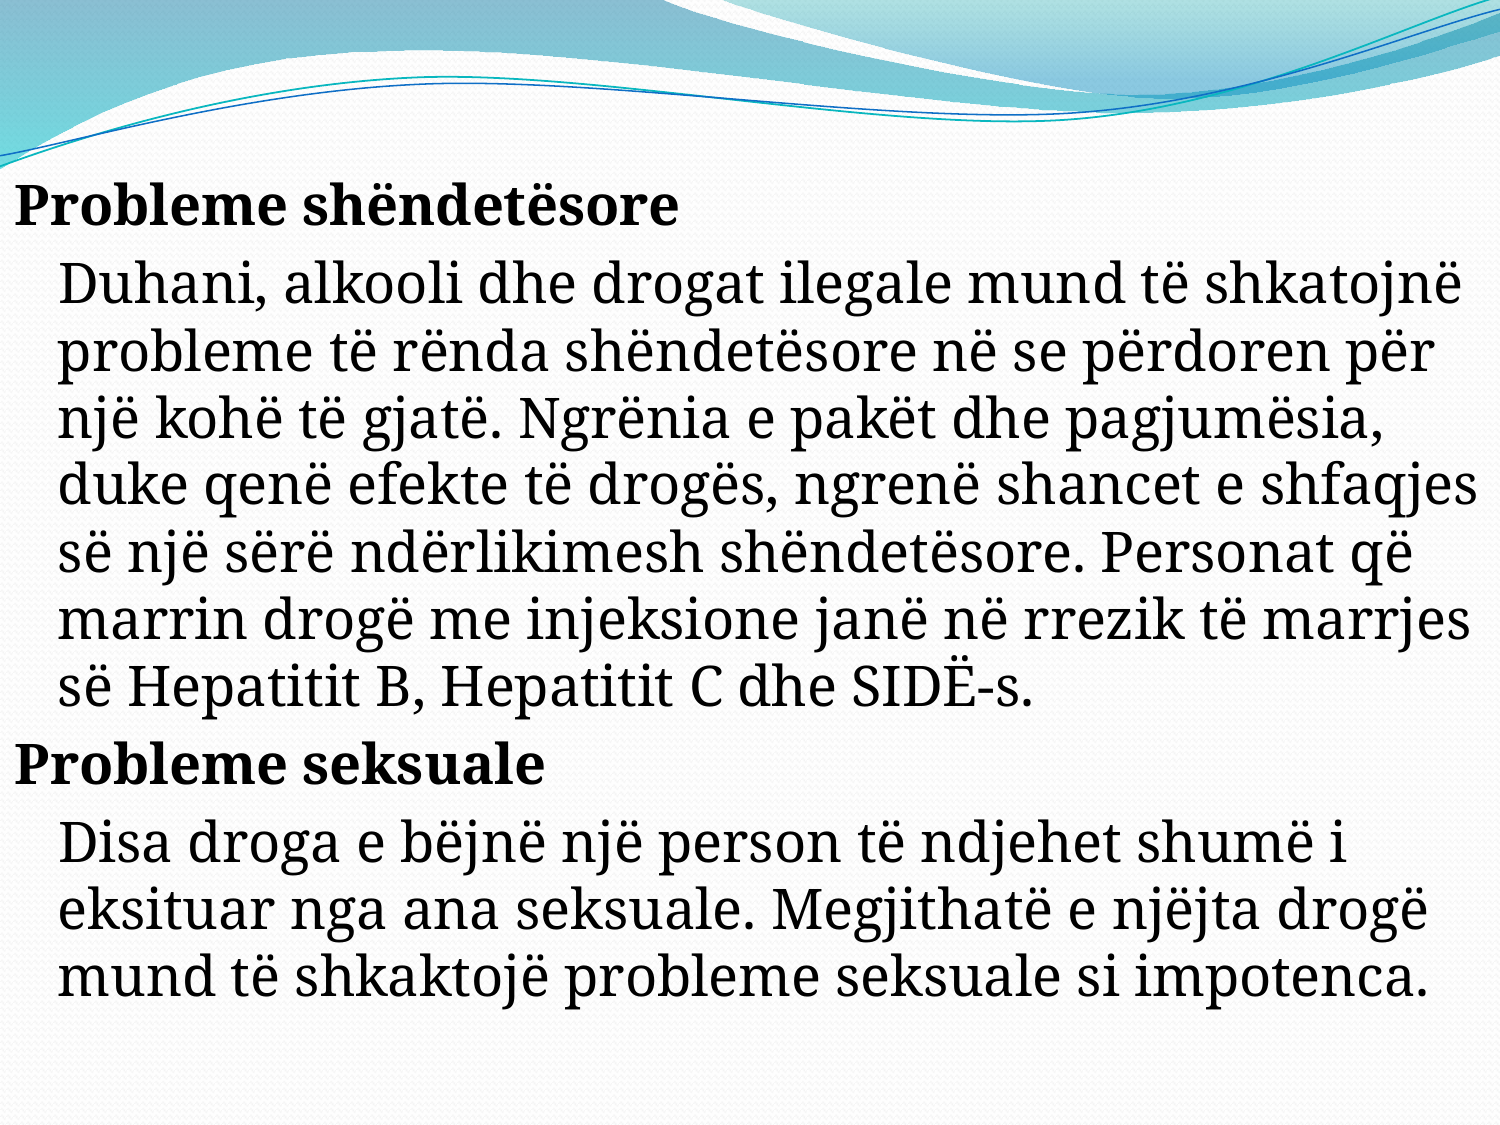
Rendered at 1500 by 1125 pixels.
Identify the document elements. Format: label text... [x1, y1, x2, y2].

list Probleme shëndetësore Duhani, alkooli dhe drogat ilegale mund të shkatojnë probleme të rënda shëndetësore në se përdoren për një kohë të gjatë. Ngrënia e pakët dhe pagjumësia, duke qenë efekte të drogës, ngrenë shancet e shfaqjes së një sërë ndërlikimesh shëndetësore. Personat që marrin drogë me injeksione janë në rrezik të marrjes së Hepatitit B, Hepatitit C dhe SIDË-s. Probleme seksuale Disa droga e bëjnë një person të ndjehet shumë i eksituar nga ana seksuale. Megjithatë e njëjta drogë mund të shkaktojë probleme seksuale si impotenca. [0, 162, 1500, 1125]
